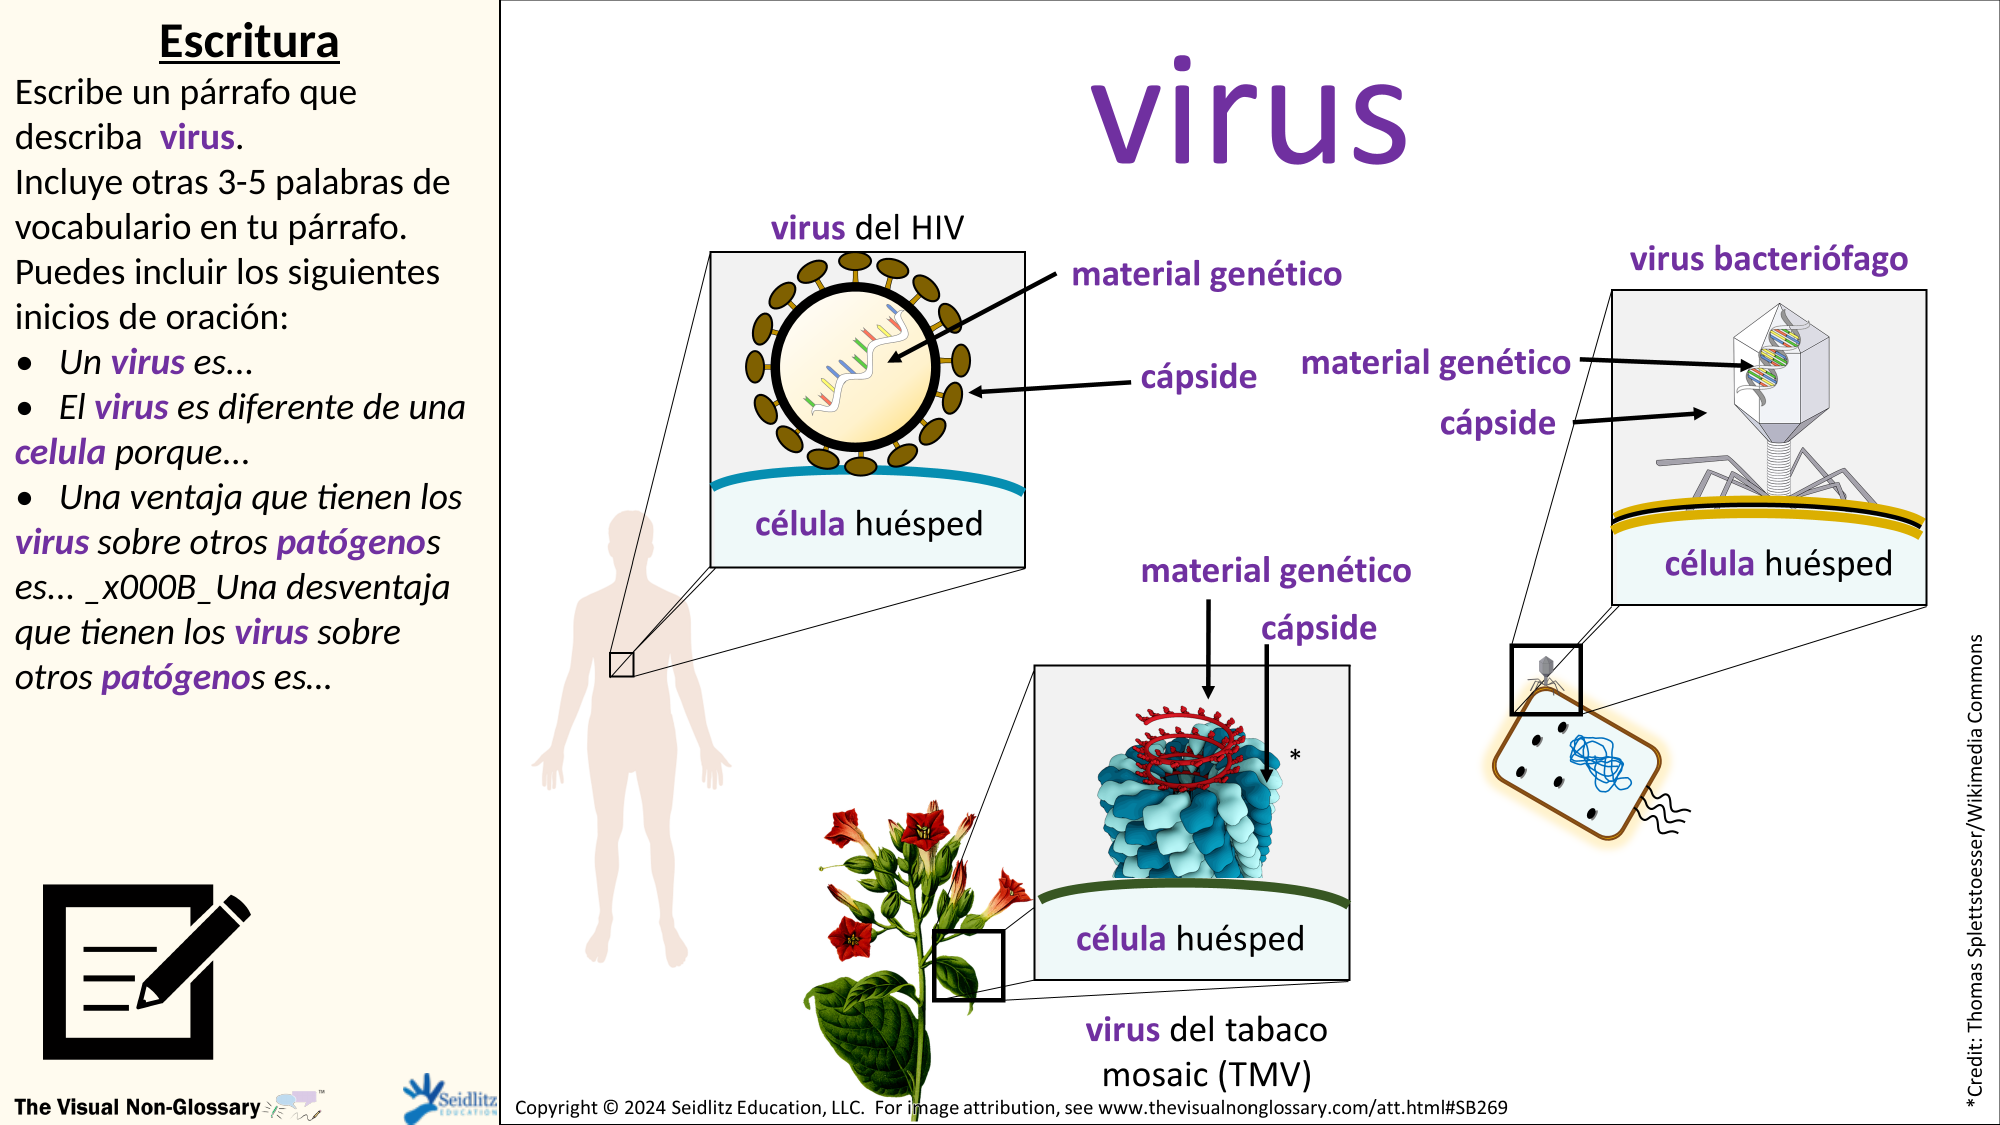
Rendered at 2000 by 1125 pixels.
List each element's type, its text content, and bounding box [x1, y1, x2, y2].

picture [499, 0, 2000, 1125]
picture [403, 1073, 497, 1125]
picture [43, 868, 251, 1076]
text_box Escritura [144, 0, 356, 59]
text_box Escribe un párrafo que describa virus. Incluye otras 3-5 palabras de vocabulario en tu párrafo. Puedes incluir los siguientes inicios de oración:​ ​• Un virus es... • El virus es diferente de una celula porque... • Una ventaja que tienen los virus sobre otros patógenos es... _x000B_Una desventaja que tienen los virus sobre otros patógenos es… [0, 59, 494, 705]
picture [0, 1084, 328, 1125]
